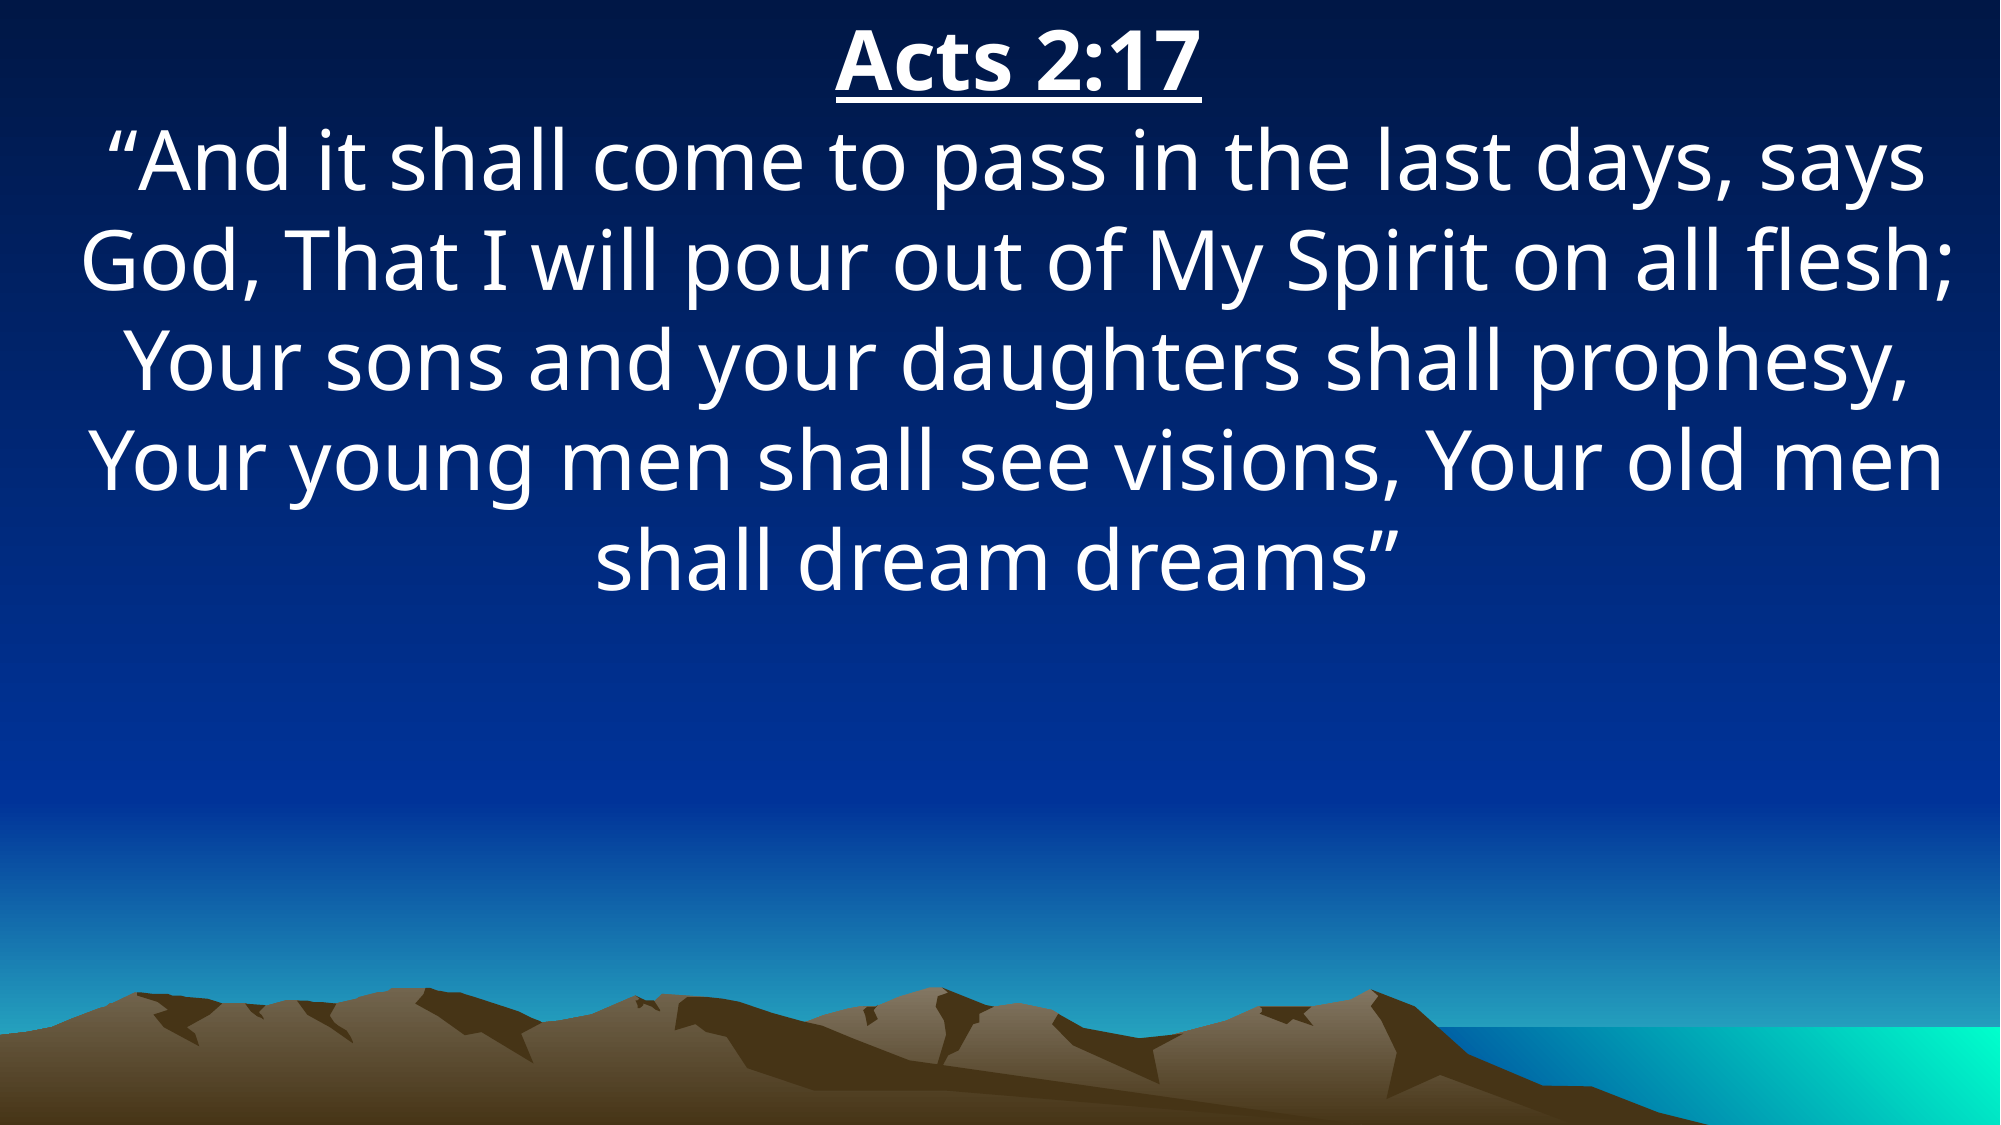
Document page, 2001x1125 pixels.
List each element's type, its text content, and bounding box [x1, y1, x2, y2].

text_box Acts 2:17 “And it shall come to pass in the last days, says God, That I will pour out of My Spirit on all flesh; Your sons and your daughters shall prophesy, Your young men shall see visions, Your old men shall dream dreams” [0, 0, 2000, 988]
